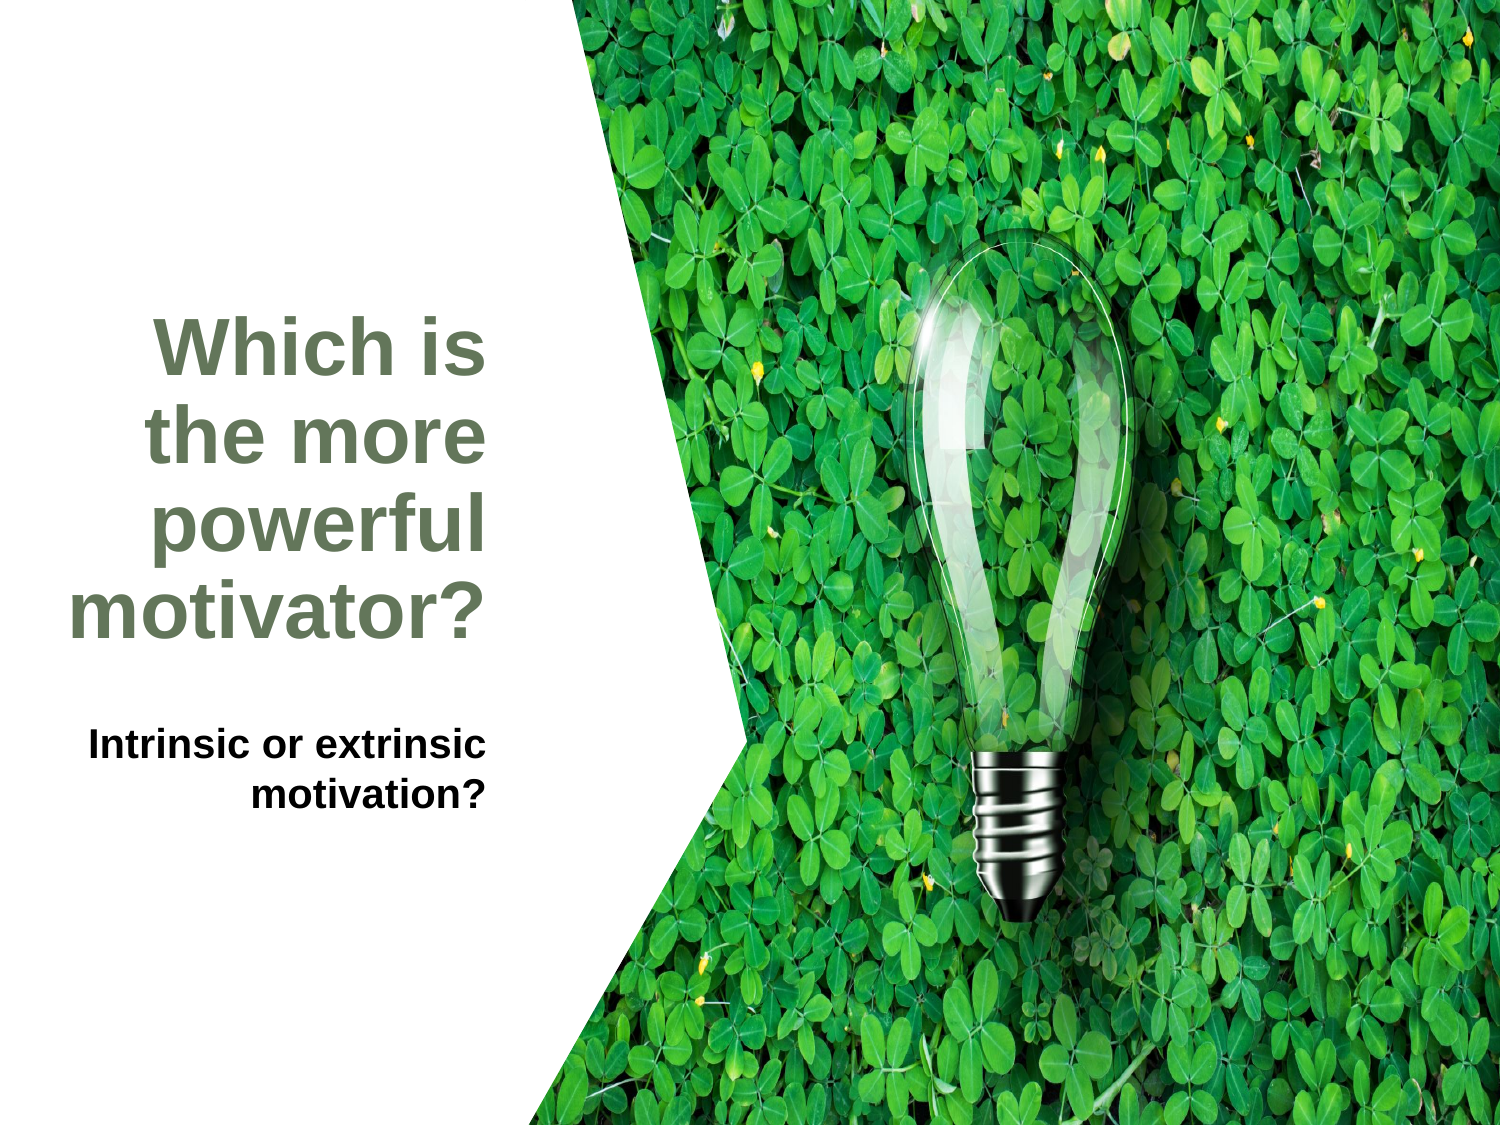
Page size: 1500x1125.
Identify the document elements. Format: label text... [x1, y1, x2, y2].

picture [525, 0, 1500, 1125]
list Intrinsic or extrinsic motivation? [0, 708, 502, 889]
title Which is the more powerful motivator? [0, 275, 503, 665]
